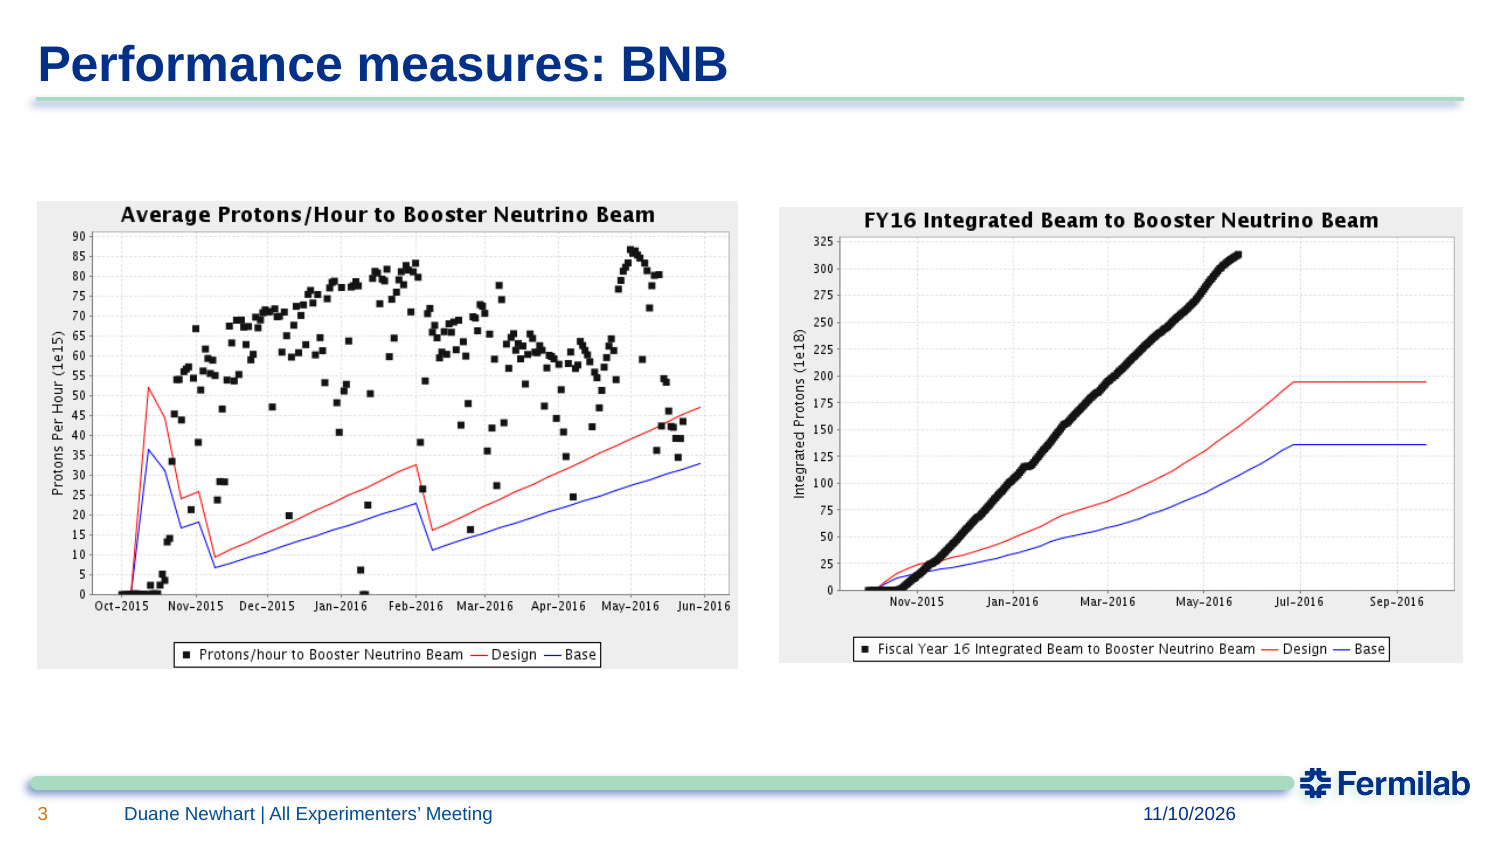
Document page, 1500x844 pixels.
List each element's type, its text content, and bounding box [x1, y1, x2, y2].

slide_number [1059, 801, 1237, 832]
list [778, 207, 1463, 664]
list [37, 201, 738, 669]
title Performance measures: BNB [37, 12, 1463, 92]
slide_number 3 [37, 801, 111, 832]
picture [1297, 743, 1473, 823]
footer Duane Newhart | All Experimenters’ Meeting [124, 801, 1006, 832]
